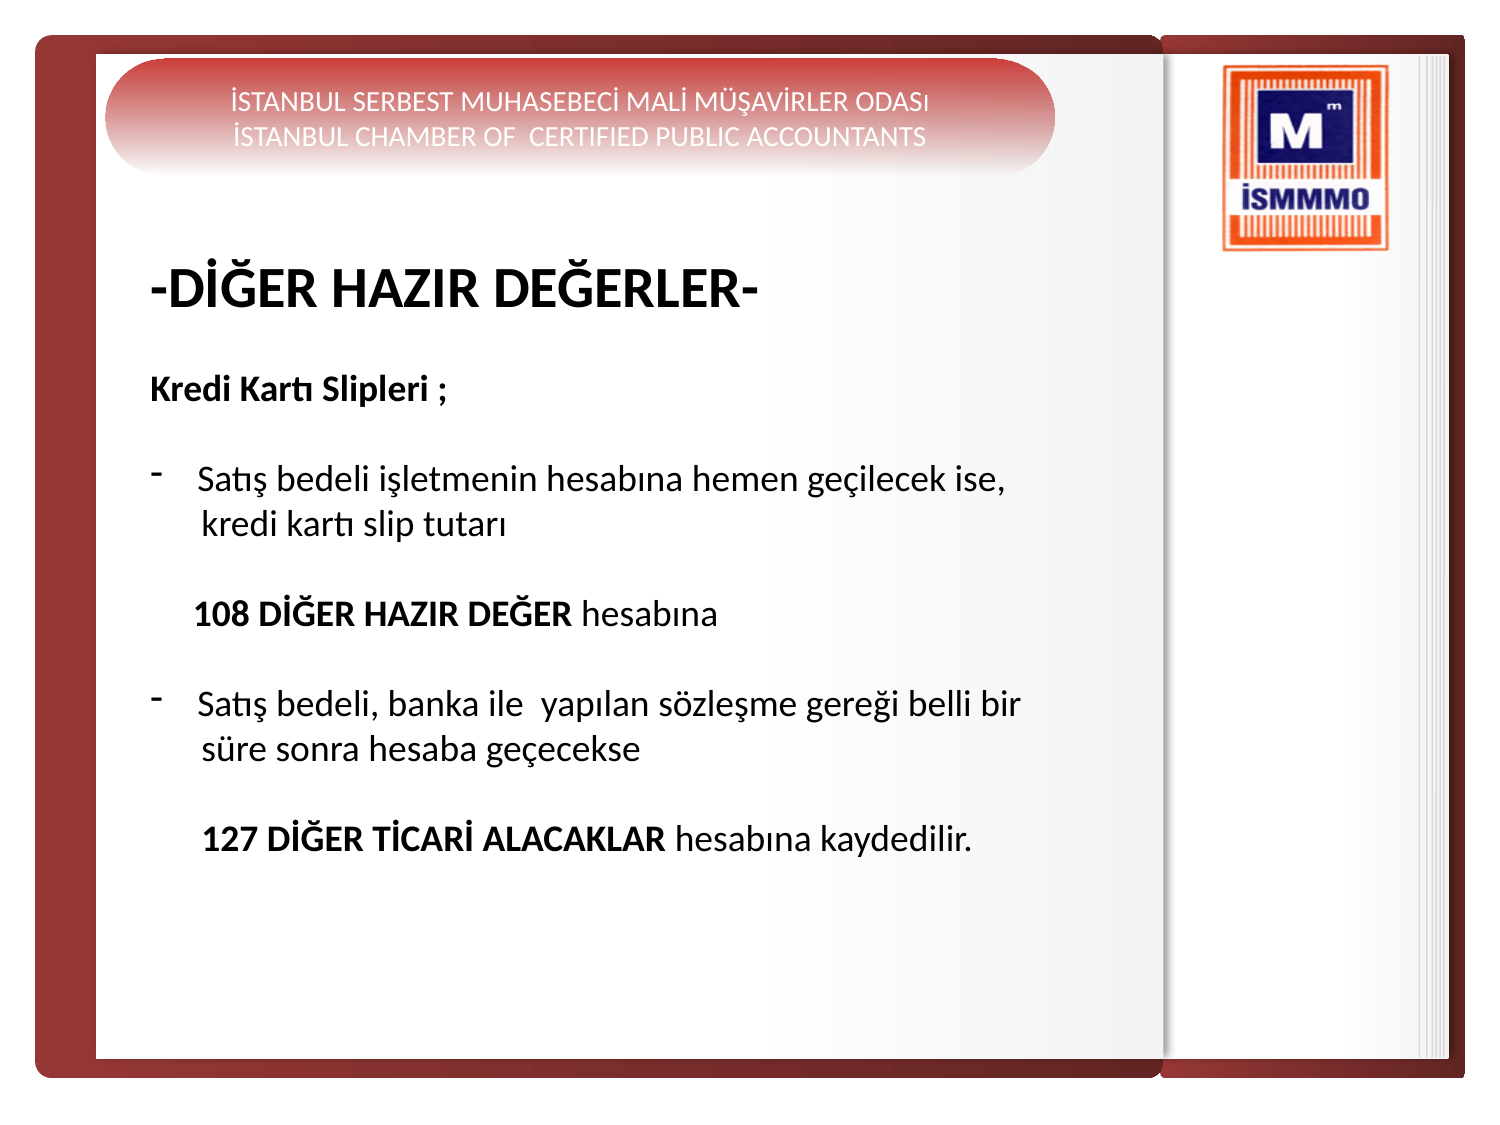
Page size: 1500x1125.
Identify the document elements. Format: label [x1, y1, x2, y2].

picture [1222, 64, 1390, 254]
text_box [34, 34, 1164, 1079]
text_box [1164, 34, 1466, 1079]
